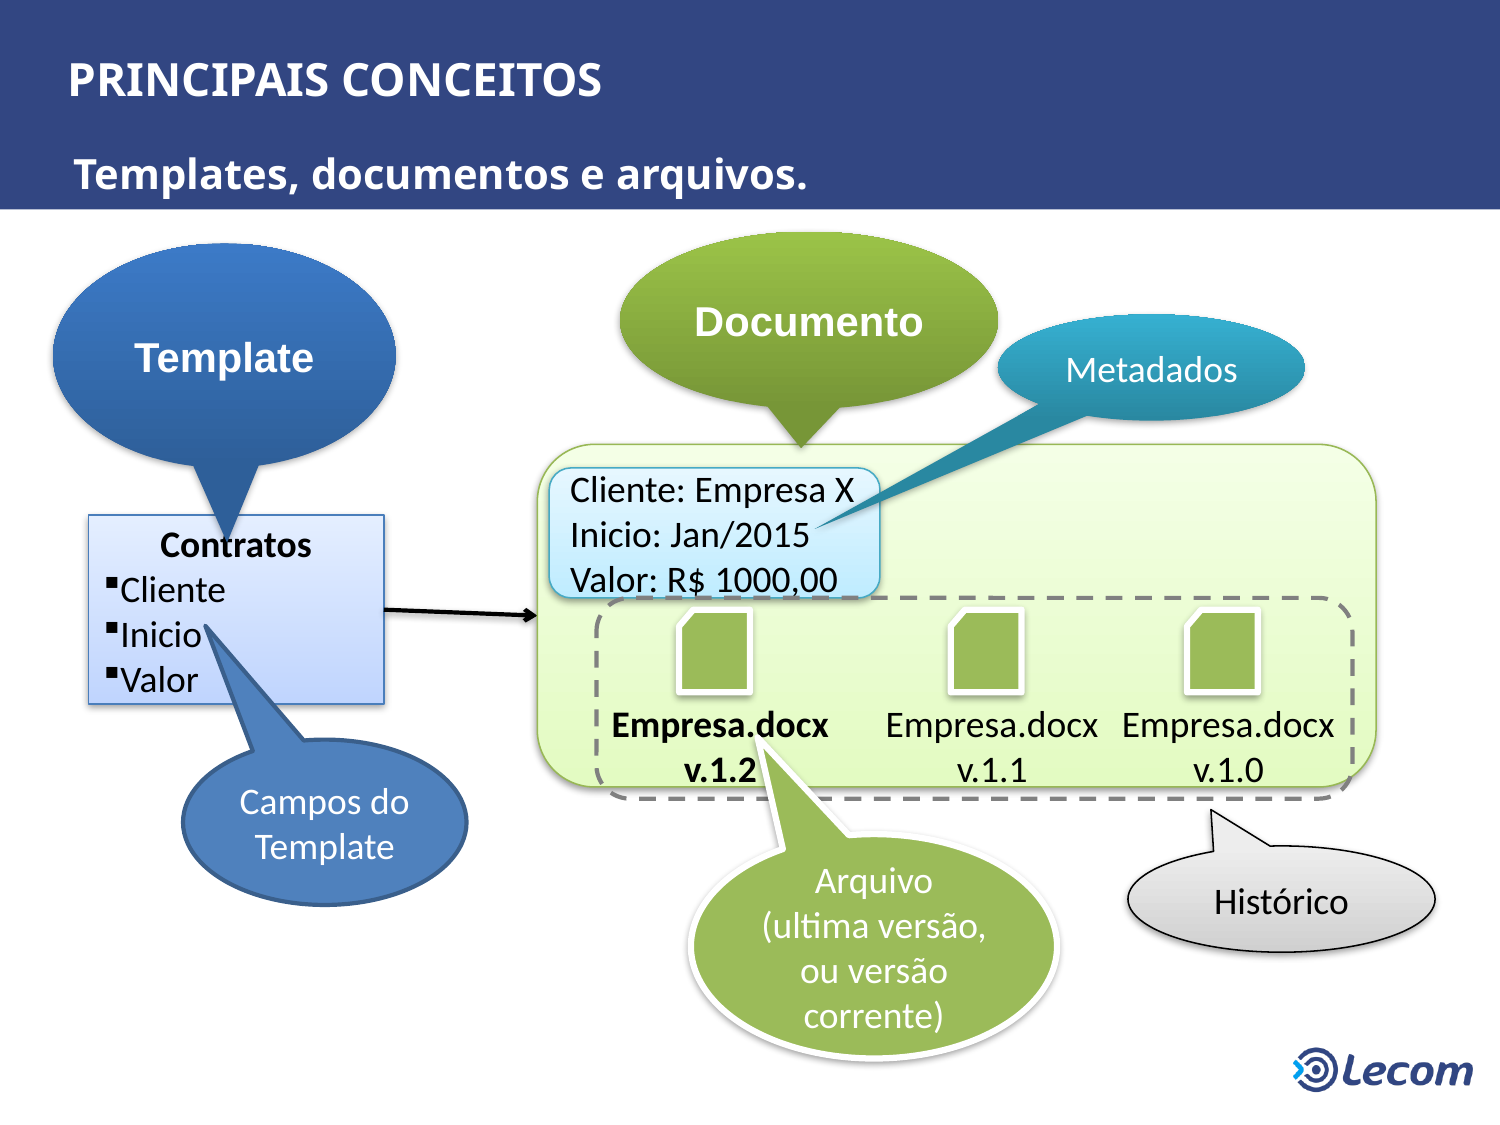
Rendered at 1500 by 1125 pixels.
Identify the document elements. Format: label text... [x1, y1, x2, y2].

text_box PRINCIPAIS CONCEITOS [53, 42, 1283, 113]
text_box Arquivo (ultima versão, ou versão corrente) [687, 807, 1061, 1062]
picture [1293, 1046, 1473, 1093]
text_box Metadados [970, 314, 1306, 442]
text_box Documento [620, 231, 999, 442]
text_box Contratos Cliente Inicio Valor [88, 514, 385, 705]
text_box Template [53, 243, 396, 543]
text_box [383, 609, 532, 616]
text_box Templates, documentos e arquivos.: [58, 117, 1055, 205]
text_box Campos do Template [180, 623, 469, 908]
text_box Histórico [1127, 808, 1436, 953]
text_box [537, 444, 1377, 799]
